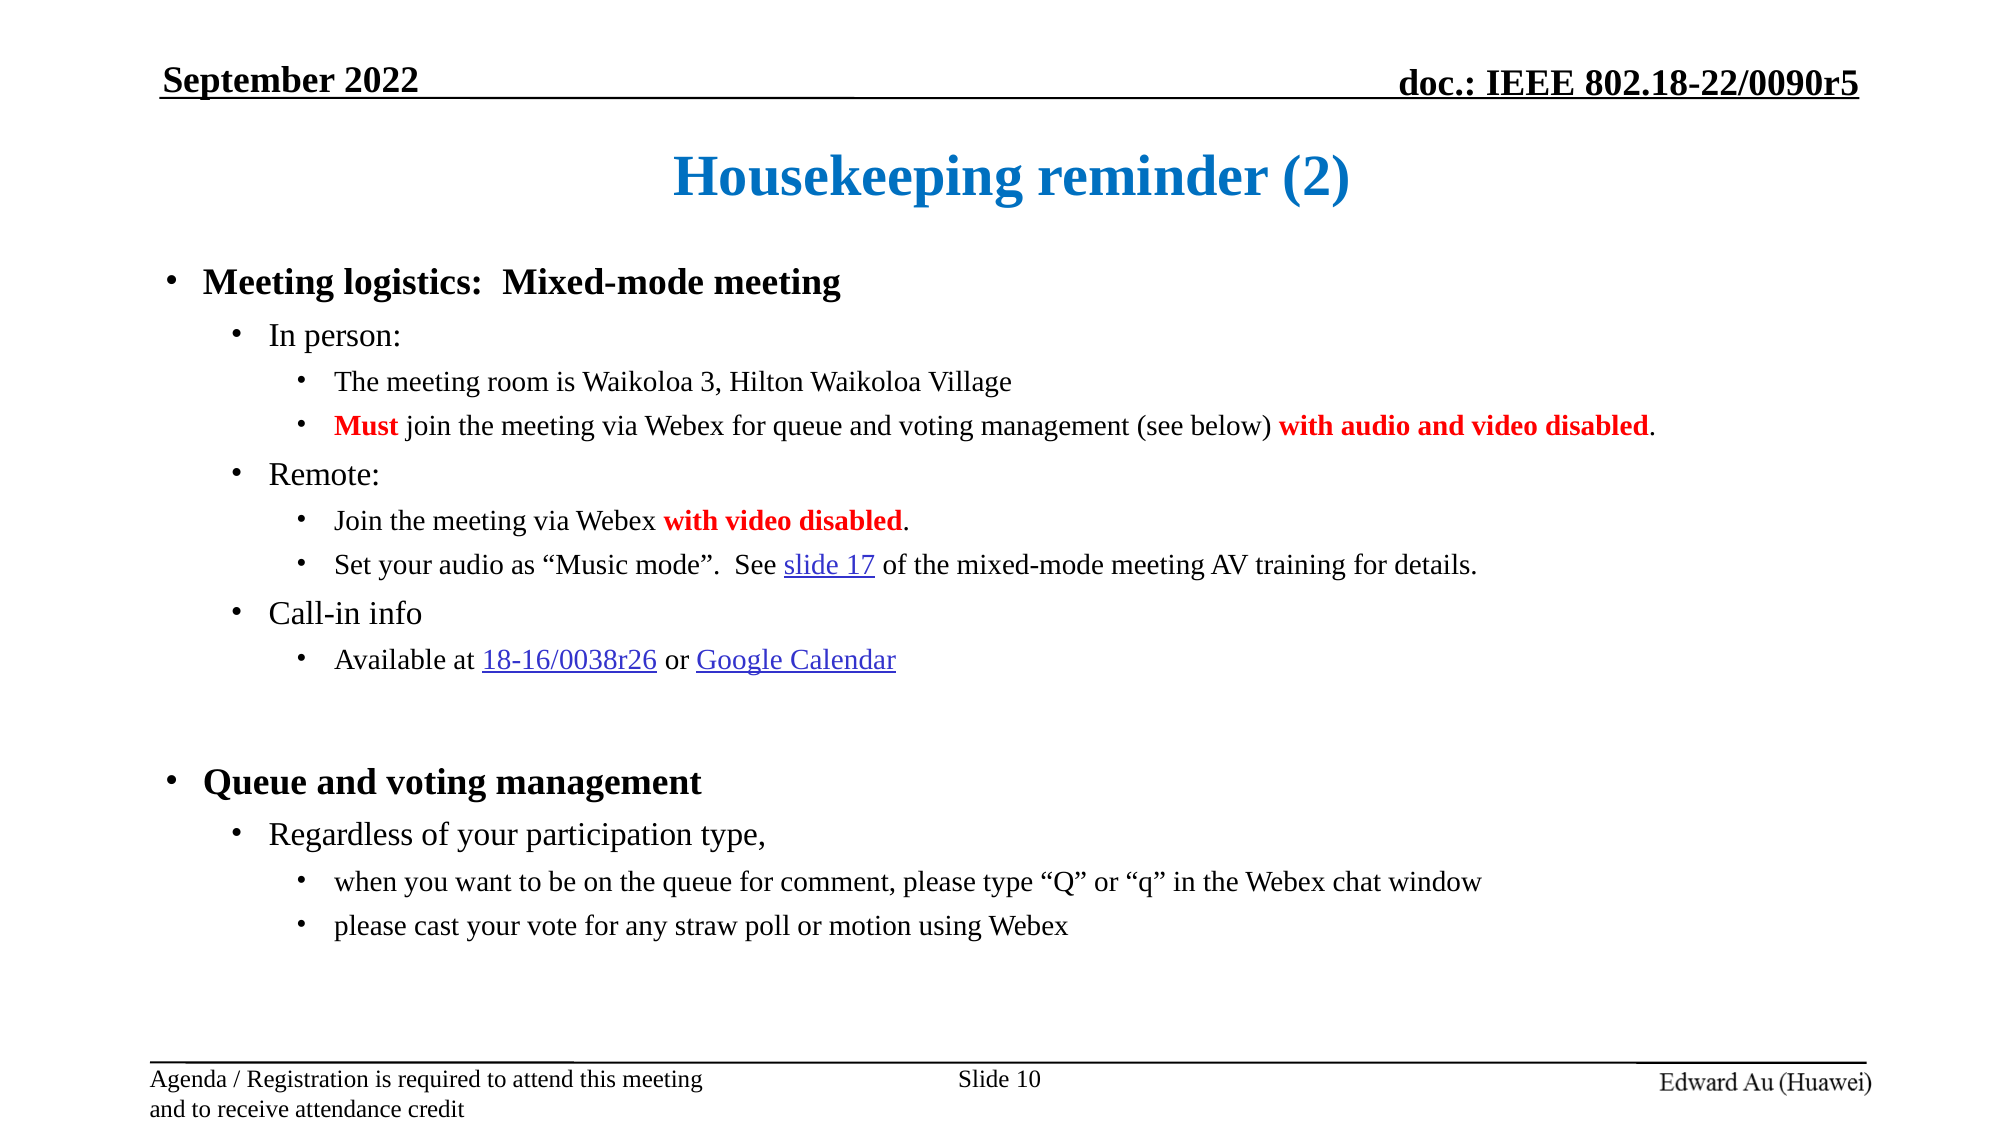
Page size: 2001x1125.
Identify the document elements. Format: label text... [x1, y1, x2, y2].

list Meeting logistics: Mixed-mode meeting In person: The meeting room is Waikoloa 3, Hilton Waikoloa Village Must join the meeting via Webex for queue and voting management (see below) with audio and video disabled. Remote: Join the meeting via Webex with video disabled. Set your audio as “Music mode”. See slide 17 of the mixed-mode meeting AV training for details. Call-in info Available at 18-16/0038r26 or Google Calendar Queue and voting management Regardless of your participation type, when you want to be on the queue for comment, please type “Q” or “q” in the Webex chat window please cast your vote for any straw poll or motion using Webex [149, 249, 1869, 1026]
slide_number Slide 10 [933, 1061, 1067, 1123]
picture [1174, 1058, 1887, 1113]
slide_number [162, 54, 663, 101]
title Housekeeping reminder (2) [162, 99, 1864, 246]
